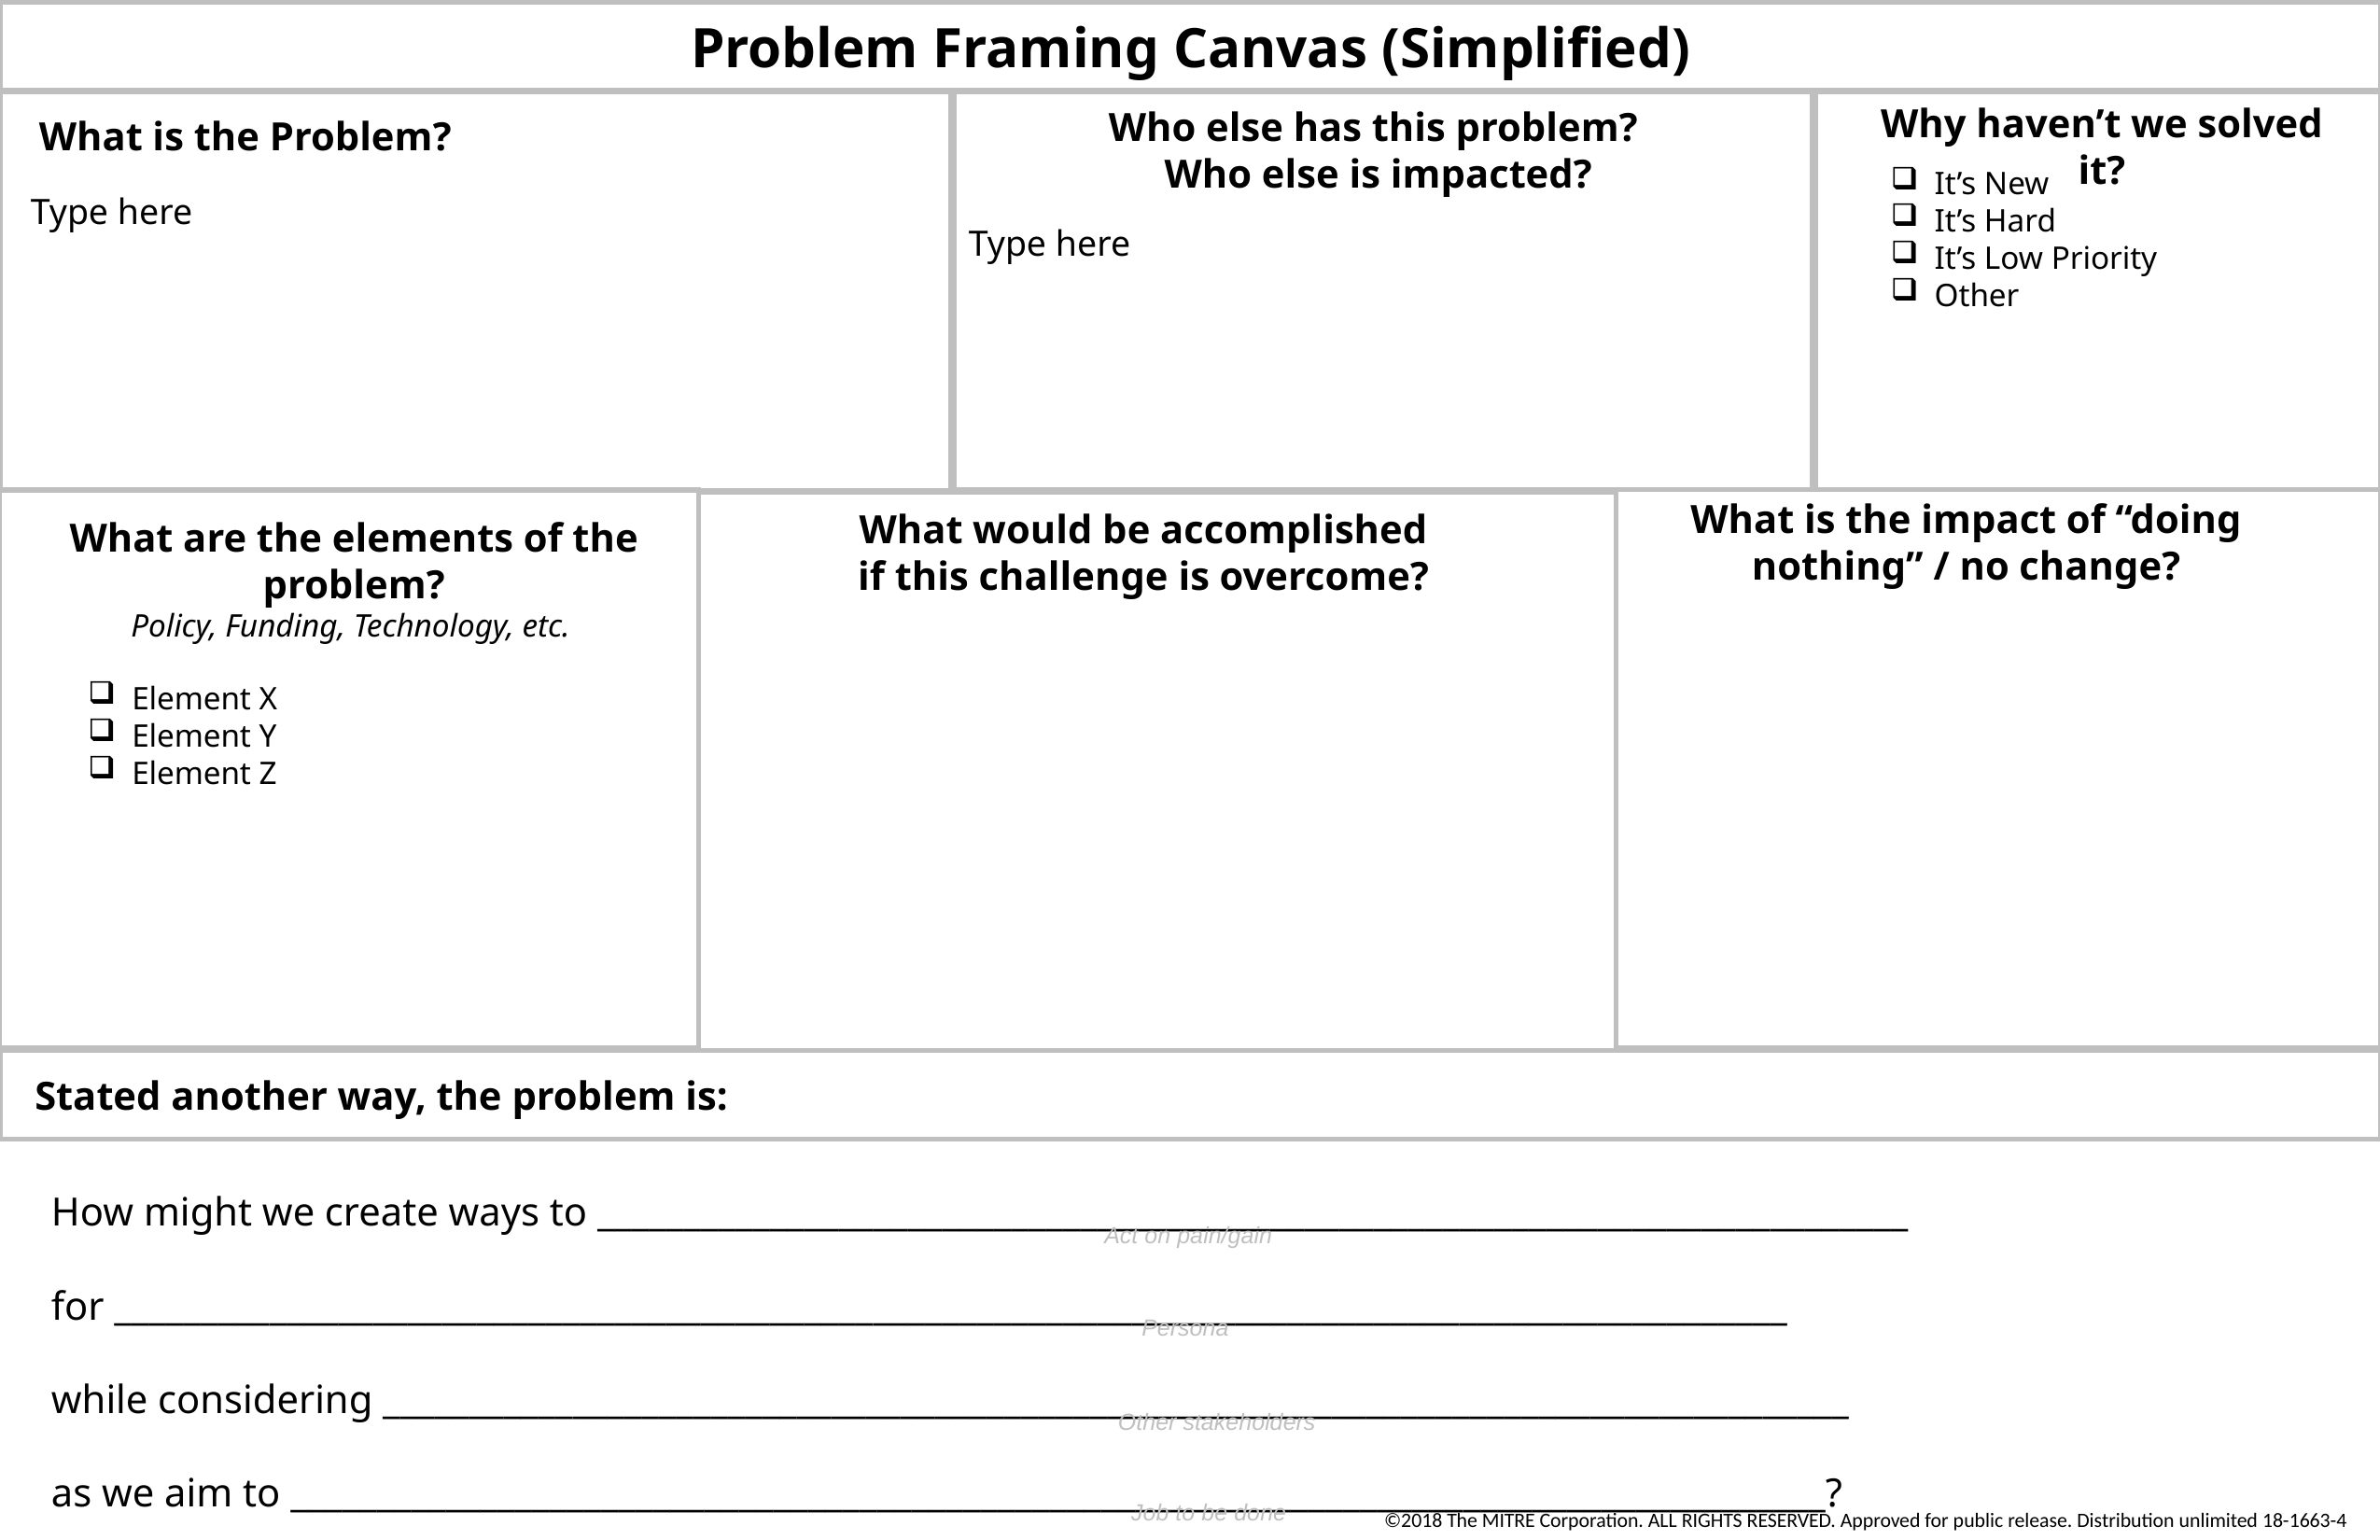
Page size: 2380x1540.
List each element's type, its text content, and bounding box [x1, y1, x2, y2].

text_box Type here [17, 182, 919, 280]
text_box [0, 1140, 2380, 1540]
text_box It’s New It’s Hard It’s Low Priority Other [1877, 156, 2304, 320]
text_box Why haven’t we solved it? [1839, 91, 2365, 200]
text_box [37, 1133, 2274, 1533]
text_box What is the impact of “doing nothing” / no change? [1647, 487, 2285, 595]
text_box [954, 91, 1813, 491]
text_box Who else has this problem? Who else is impacted? [949, 95, 1808, 203]
text_box Element X Element Y Element Z [74, 671, 501, 835]
text_box [699, 492, 1616, 1049]
text_box [0, 491, 699, 1049]
text_box [0, 91, 951, 491]
text_box Stated another way, the problem is: [0, 1049, 2380, 1140]
text_box [1616, 491, 2380, 1049]
text_box What would be accomplished if this challenge is overcome? [697, 497, 1600, 605]
text_box Type here [955, 214, 1797, 313]
text_box Problem Framing Canvas (Simplified) [0, 1, 2380, 91]
text_box [1814, 91, 2380, 491]
text_box ©2018 The MITRE Corporation. ALL RIGHTS RESERVED. Approved for public release. Distribution unlimited 18-1663-4 [1370, 1499, 2380, 1538]
text_box Policy, Funding, Technology, etc. [21, 598, 679, 651]
